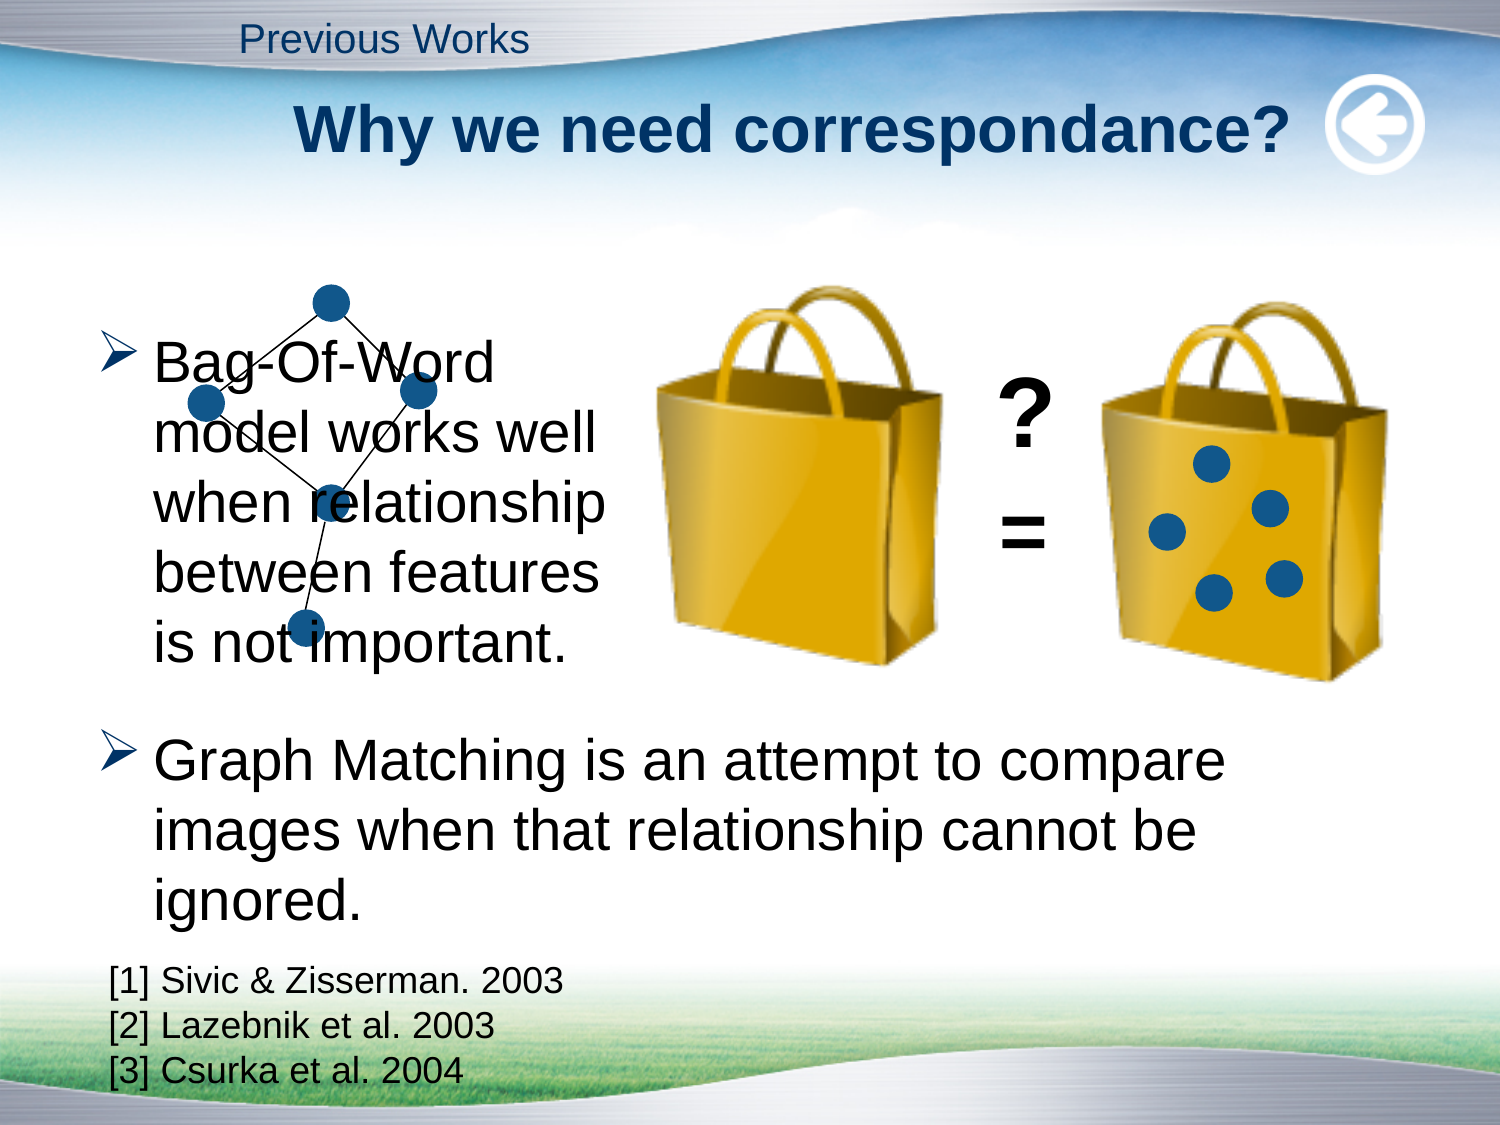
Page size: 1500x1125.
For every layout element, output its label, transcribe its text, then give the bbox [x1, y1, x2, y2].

text_box Previous Works [223, 4, 546, 55]
picture [0, 0, 1500, 1125]
text_box Bag-Of-Word model works well when relationship between features is not important. [82, 316, 592, 682]
text_box Graph Matching is an attempt to compare images when that relationship cannot be ignored. [81, 714, 1418, 1114]
text_box [312, 284, 351, 316]
text_box Why we need correspondance? [0, 55, 1309, 196]
